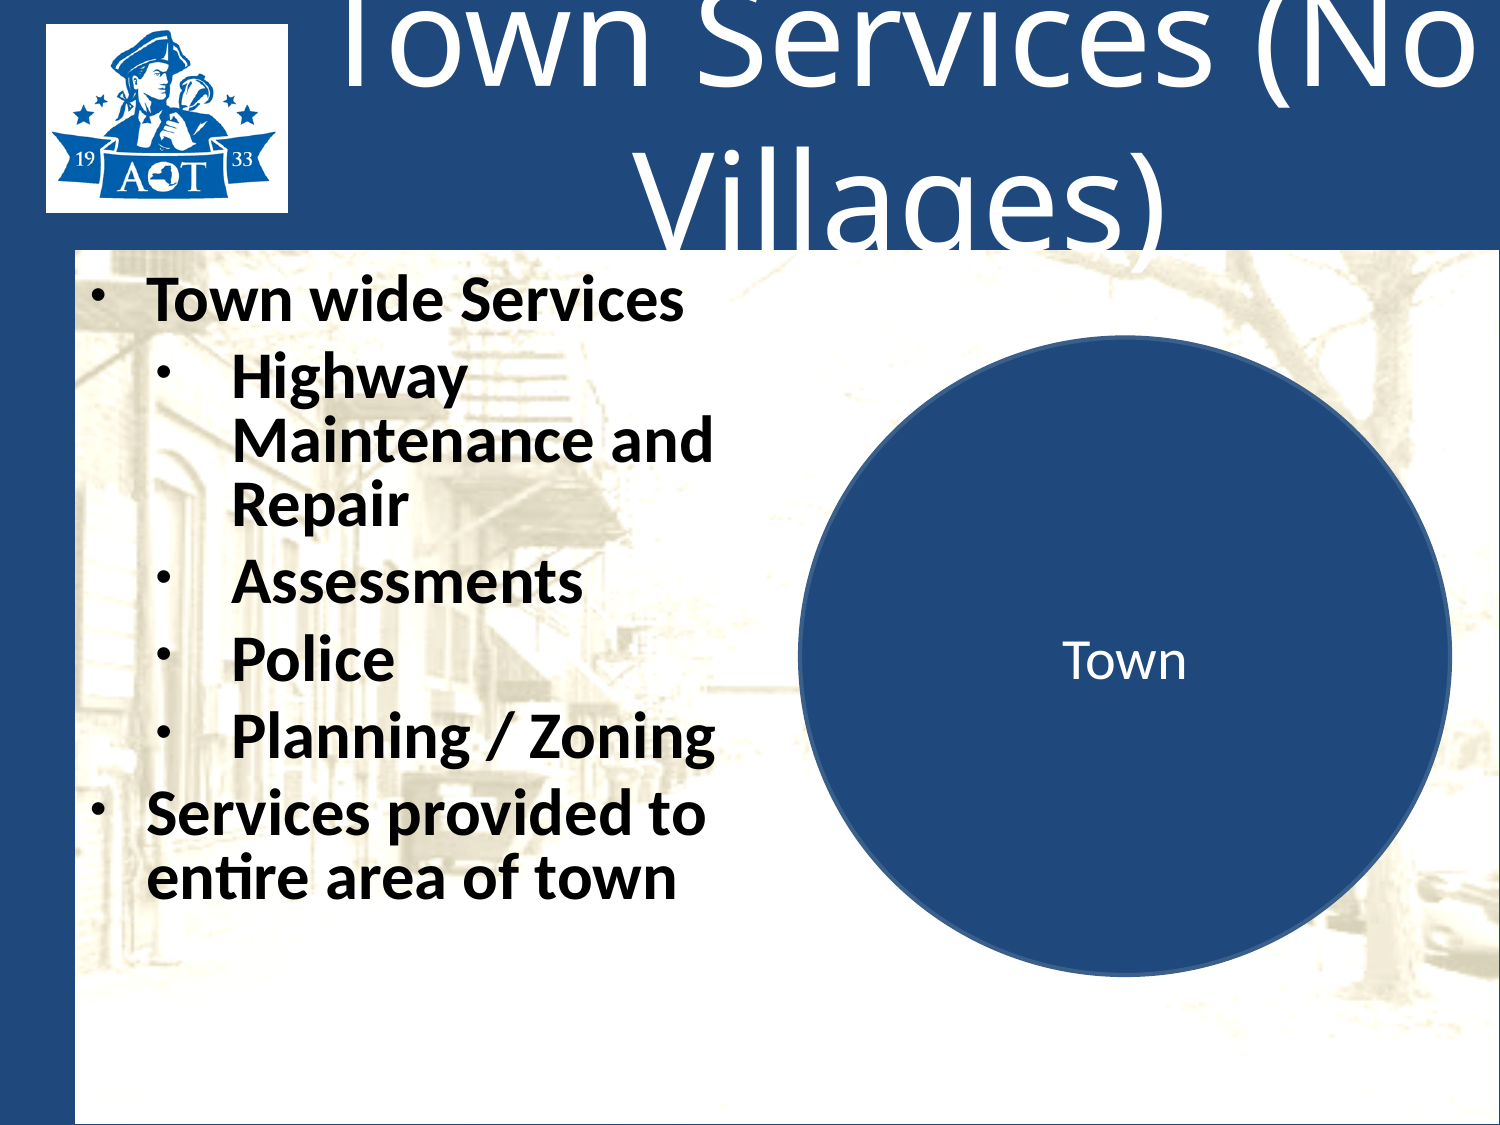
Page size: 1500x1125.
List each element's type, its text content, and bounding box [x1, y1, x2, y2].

title Town Services (No Villages) [224, 74, 1500, 249]
text_box [0, 0, 1500, 248]
picture [45, 24, 288, 213]
picture [0, 249, 1500, 1125]
